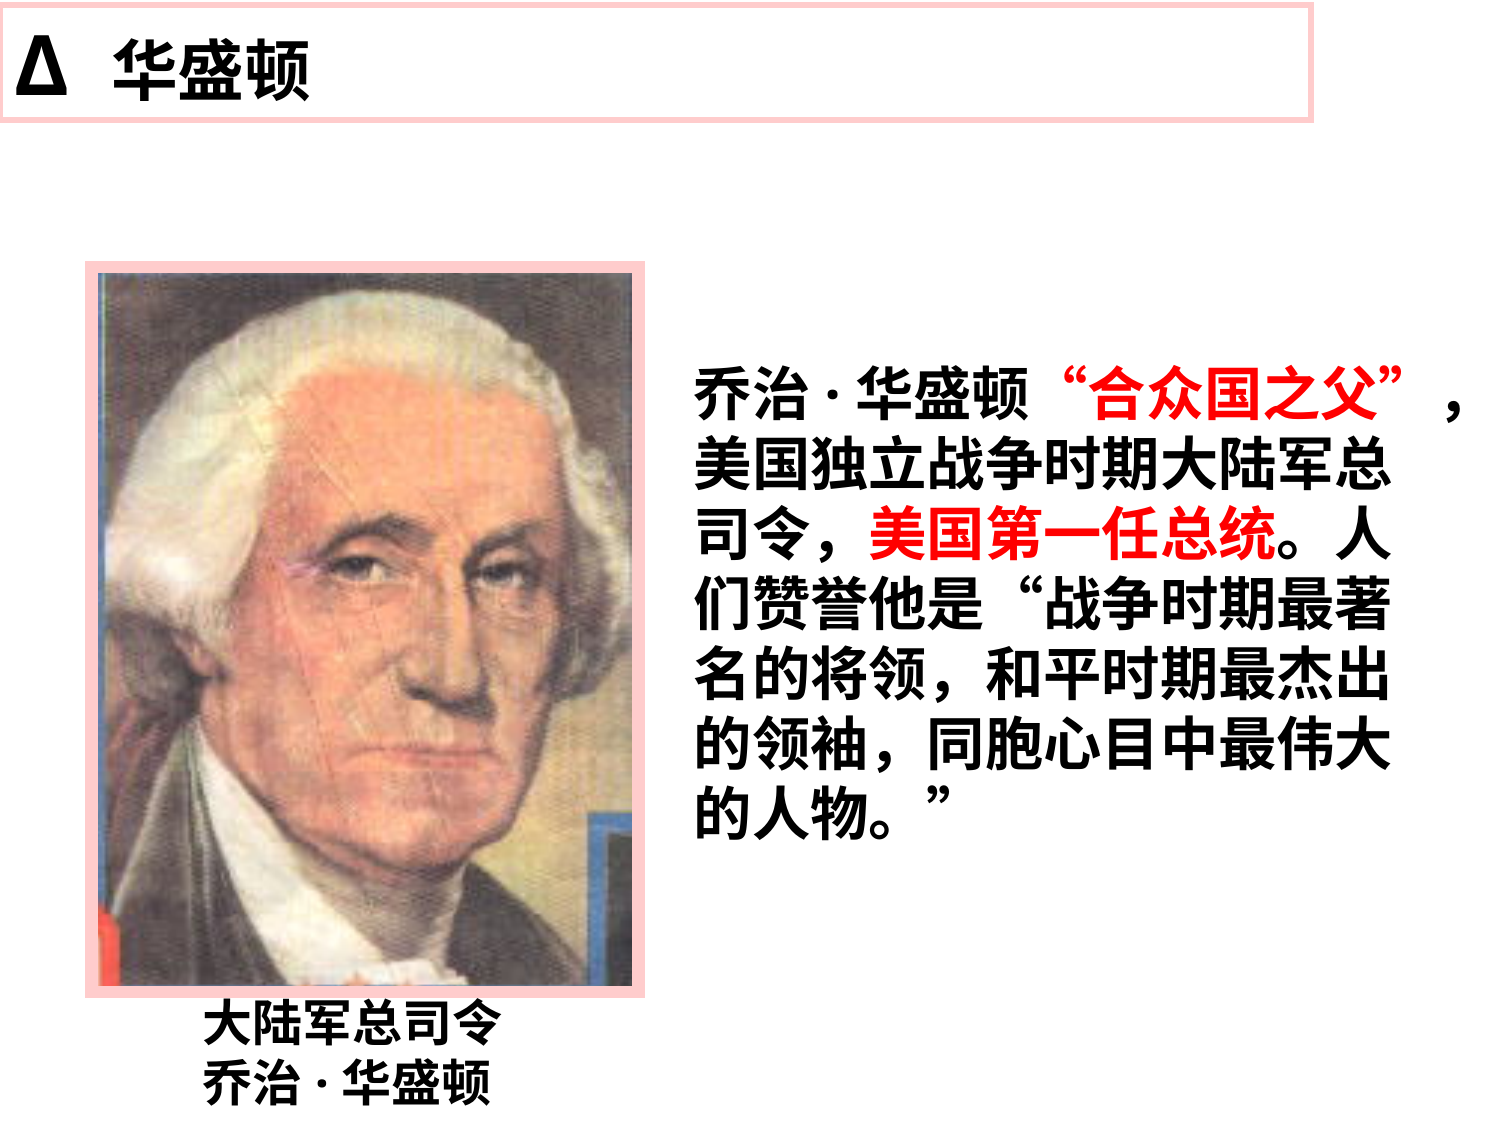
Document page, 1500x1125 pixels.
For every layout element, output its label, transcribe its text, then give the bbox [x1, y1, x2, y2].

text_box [97, 272, 633, 1122]
text_box Δ 华盛顿 [0, 4, 1312, 120]
text_box 乔治·华盛顿“合众国之父”，美国独立战争时期大陆军总司令，美国第一任总统。人们赞誉他是“战争时期最著名的将领，和平时期最杰出的领袖，同胞心目中最伟大的人物。” [679, 350, 1459, 855]
